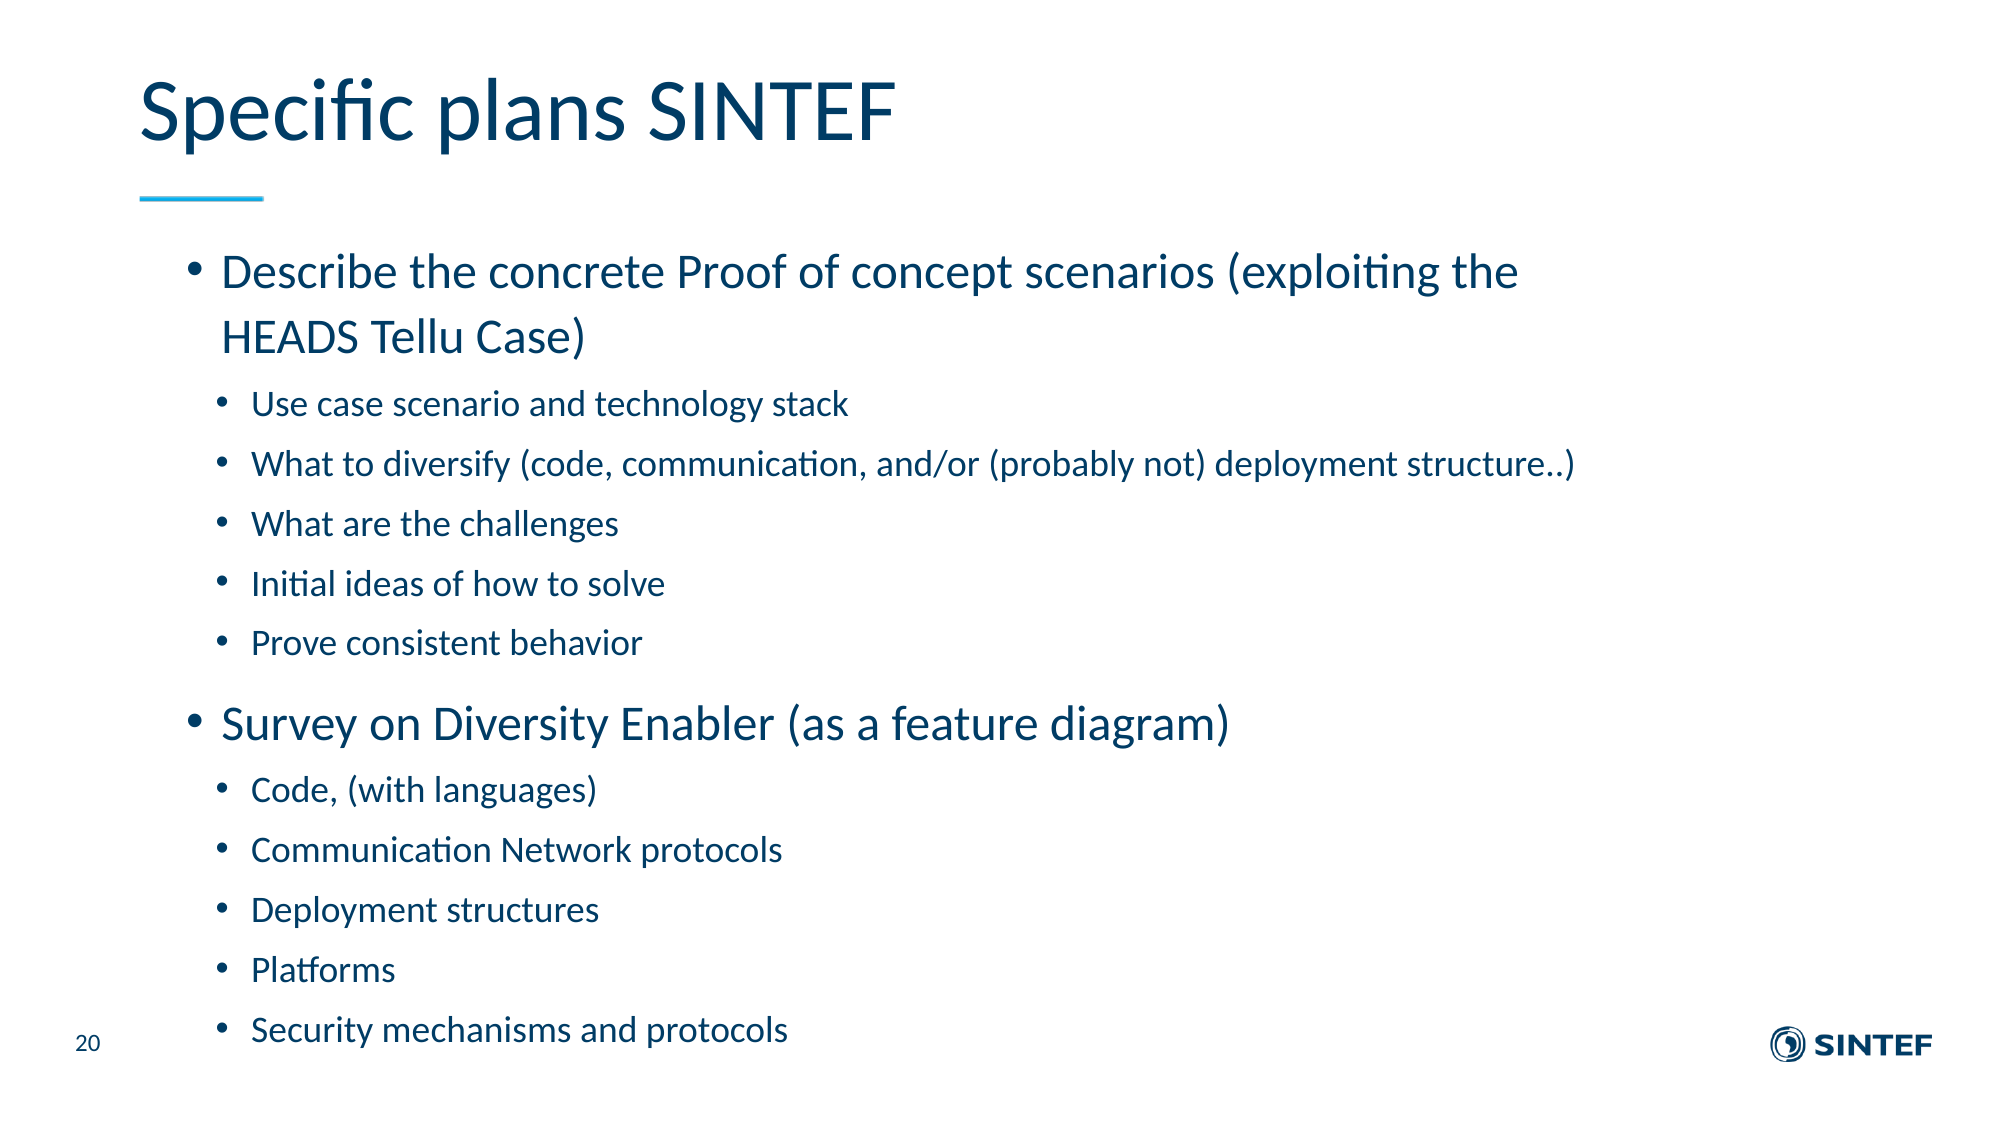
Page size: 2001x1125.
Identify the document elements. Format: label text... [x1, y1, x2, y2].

list Describe the concrete Proof of concept scenarios (exploiting the HEADS Tellu Case) Use case scenario and technology stack What to diversify (code, communication, and/or (probably not) deployment structure..) What are the challenges Initial ideas of how to solve Prove consistent behavior Survey on Diversity Enabler (as a feature diagram) Code, (with languages) Communication Network protocols Deployment structures Platforms Security mechanisms and protocols [156, 232, 1634, 1004]
picture [1770, 1026, 1932, 1062]
slide_number 20 [75, 1026, 126, 1057]
title Specific plans SINTEF [139, 50, 1617, 203]
